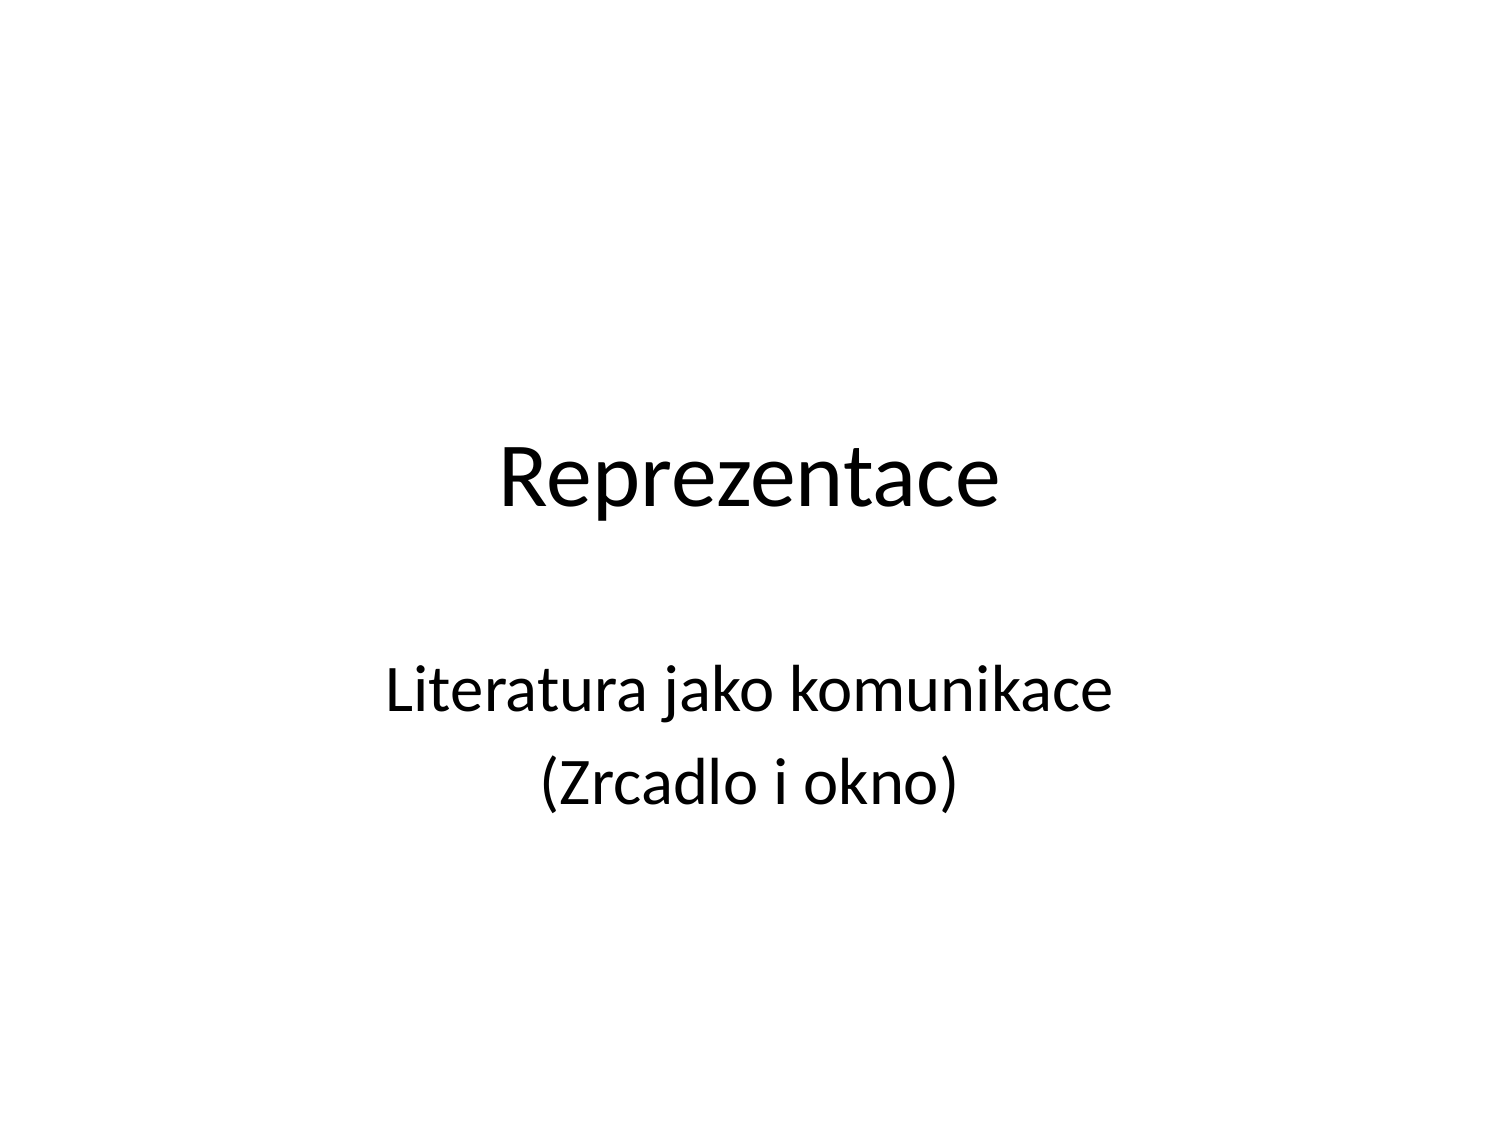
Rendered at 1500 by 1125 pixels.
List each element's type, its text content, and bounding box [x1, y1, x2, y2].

title Reprezentace [112, 349, 1388, 591]
subtitle Literatura jako komunikace (Zrcadlo i okno) [225, 637, 1275, 925]
